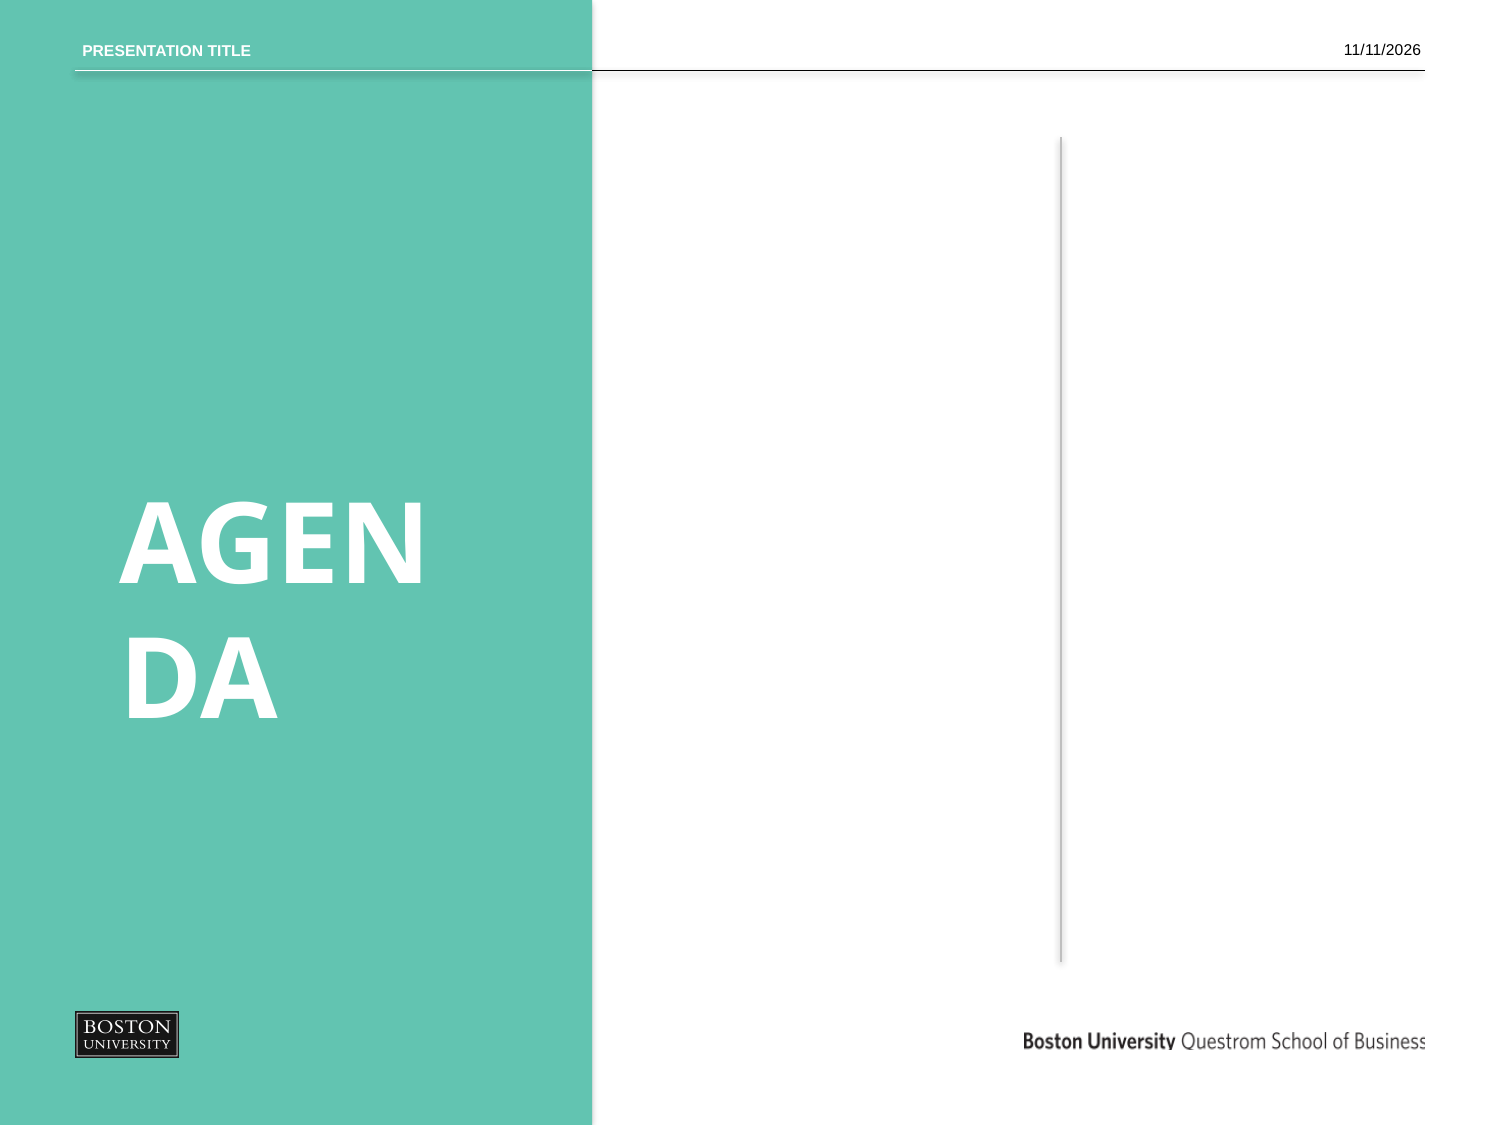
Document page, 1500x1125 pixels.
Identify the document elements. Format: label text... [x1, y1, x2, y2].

footer PRESENTATION TITLE [67, 43, 543, 57]
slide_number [1085, 40, 1436, 58]
picture [75, 1011, 179, 1058]
